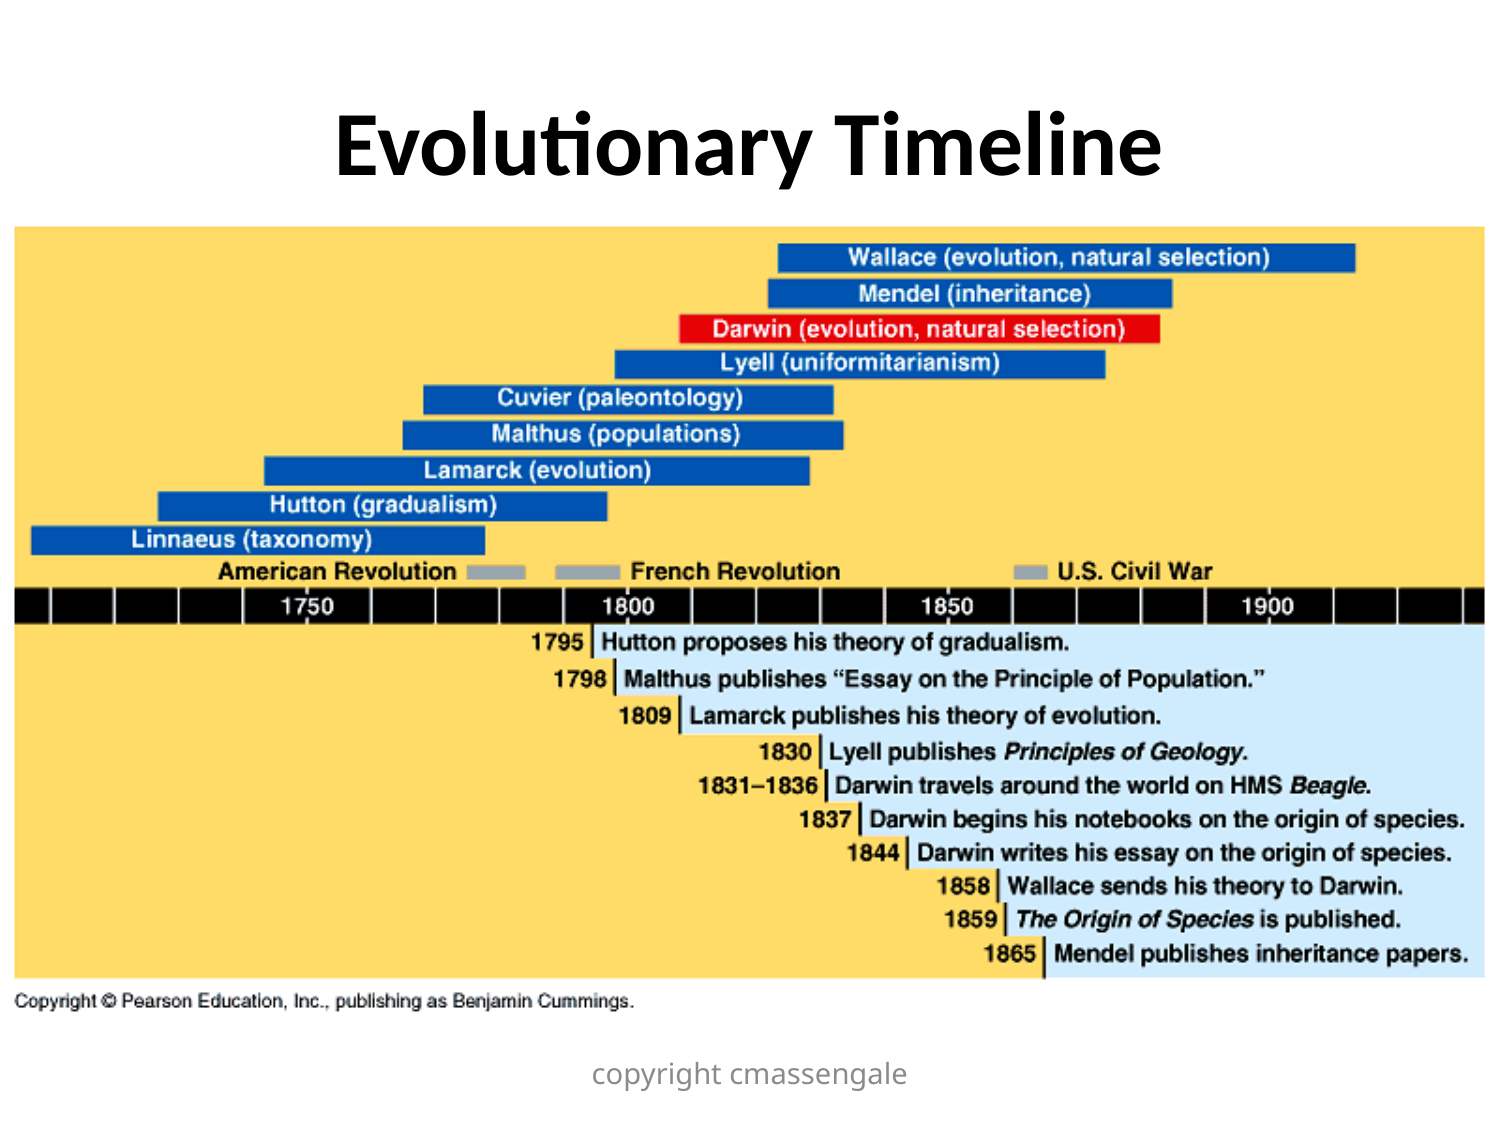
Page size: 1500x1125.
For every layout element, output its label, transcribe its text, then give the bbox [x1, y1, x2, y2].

picture [0, 212, 1500, 1023]
footer copyright cmassengale [512, 1042, 988, 1103]
title Evolutionary Timeline [75, 45, 1425, 210]
